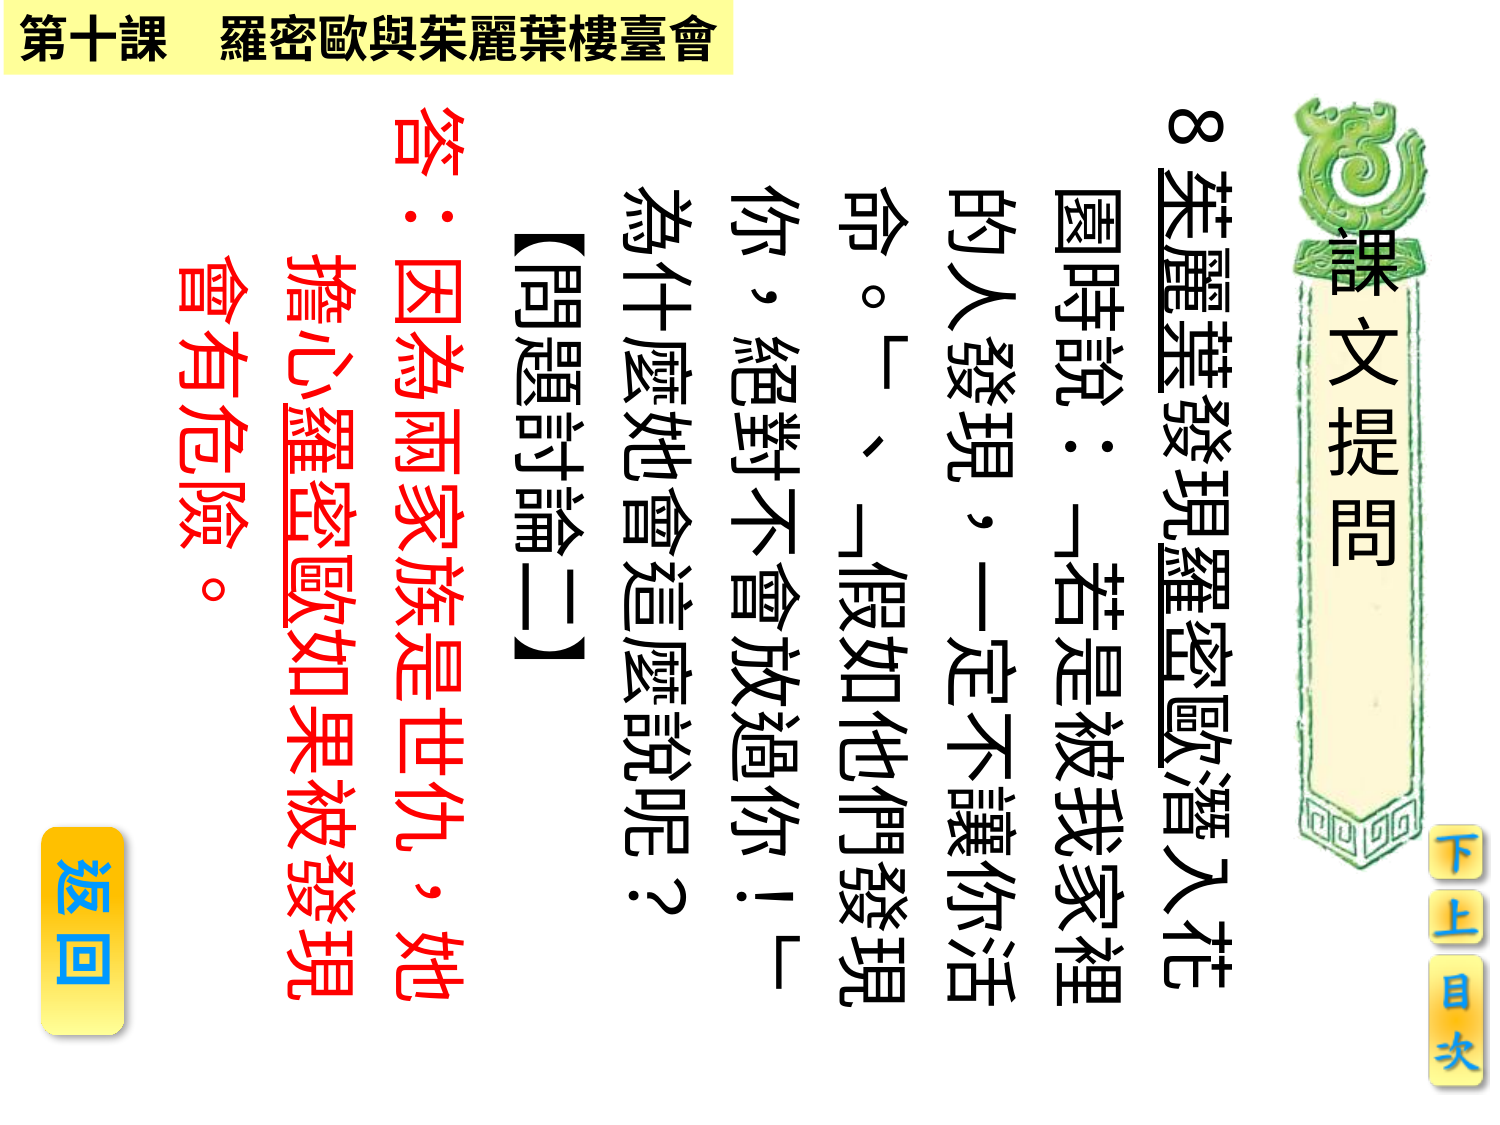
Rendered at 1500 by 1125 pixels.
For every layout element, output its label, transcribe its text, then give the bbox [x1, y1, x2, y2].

text_box 答：因為兩家族是世仇，她擔心羅密歐如果被發現會有危險。 [144, 90, 502, 1036]
title 課文提問 [1303, 208, 1425, 870]
picture [1281, 89, 1491, 1095]
text_box 8茱麗葉發現羅密歐潛入花園時說：﹁若是被我家裡的人發現，一定不讓你活命。﹂、﹁假如他們發現你，絕對不會放過你！﹂為什麼她會這麼說呢？ 【問題討論二】 [475, 90, 1270, 1047]
text_box 返 回 [41, 826, 124, 1035]
